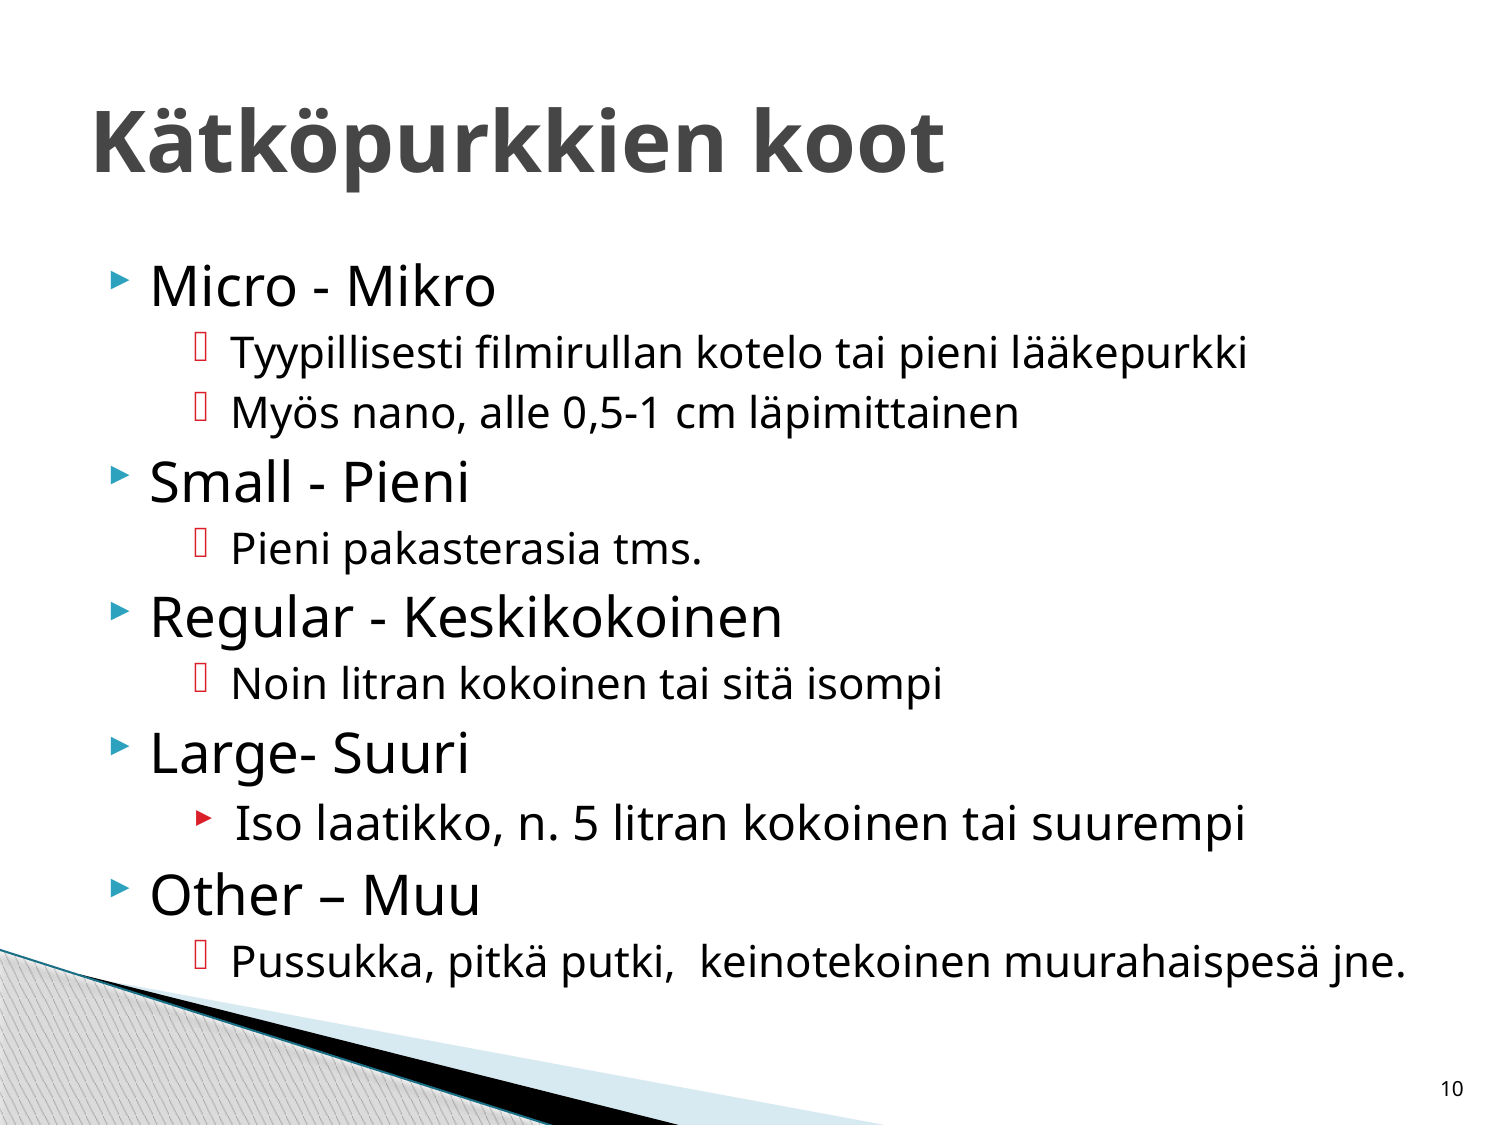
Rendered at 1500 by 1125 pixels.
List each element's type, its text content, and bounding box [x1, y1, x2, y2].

title Kätköpurkkien koot [75, 45, 1425, 233]
slide_number 10 [1418, 1051, 1479, 1112]
list Micro - Mikro Tyypillisesti filmirullan kotelo tai pieni lääkepurkki Myös nano, alle 0,5-1 cm läpimittainen Small - Pieni Pieni pakasterasia tms. Regular - Keskikokoinen Noin litran kokoinen tai sitä isompi Large- Suuri Iso laatikko, n. 5 litran kokoinen tai suurempi Other – Muu Pussukka, pitkä putki, keinotekoinen muurahaispesä jne. [75, 243, 1425, 1059]
